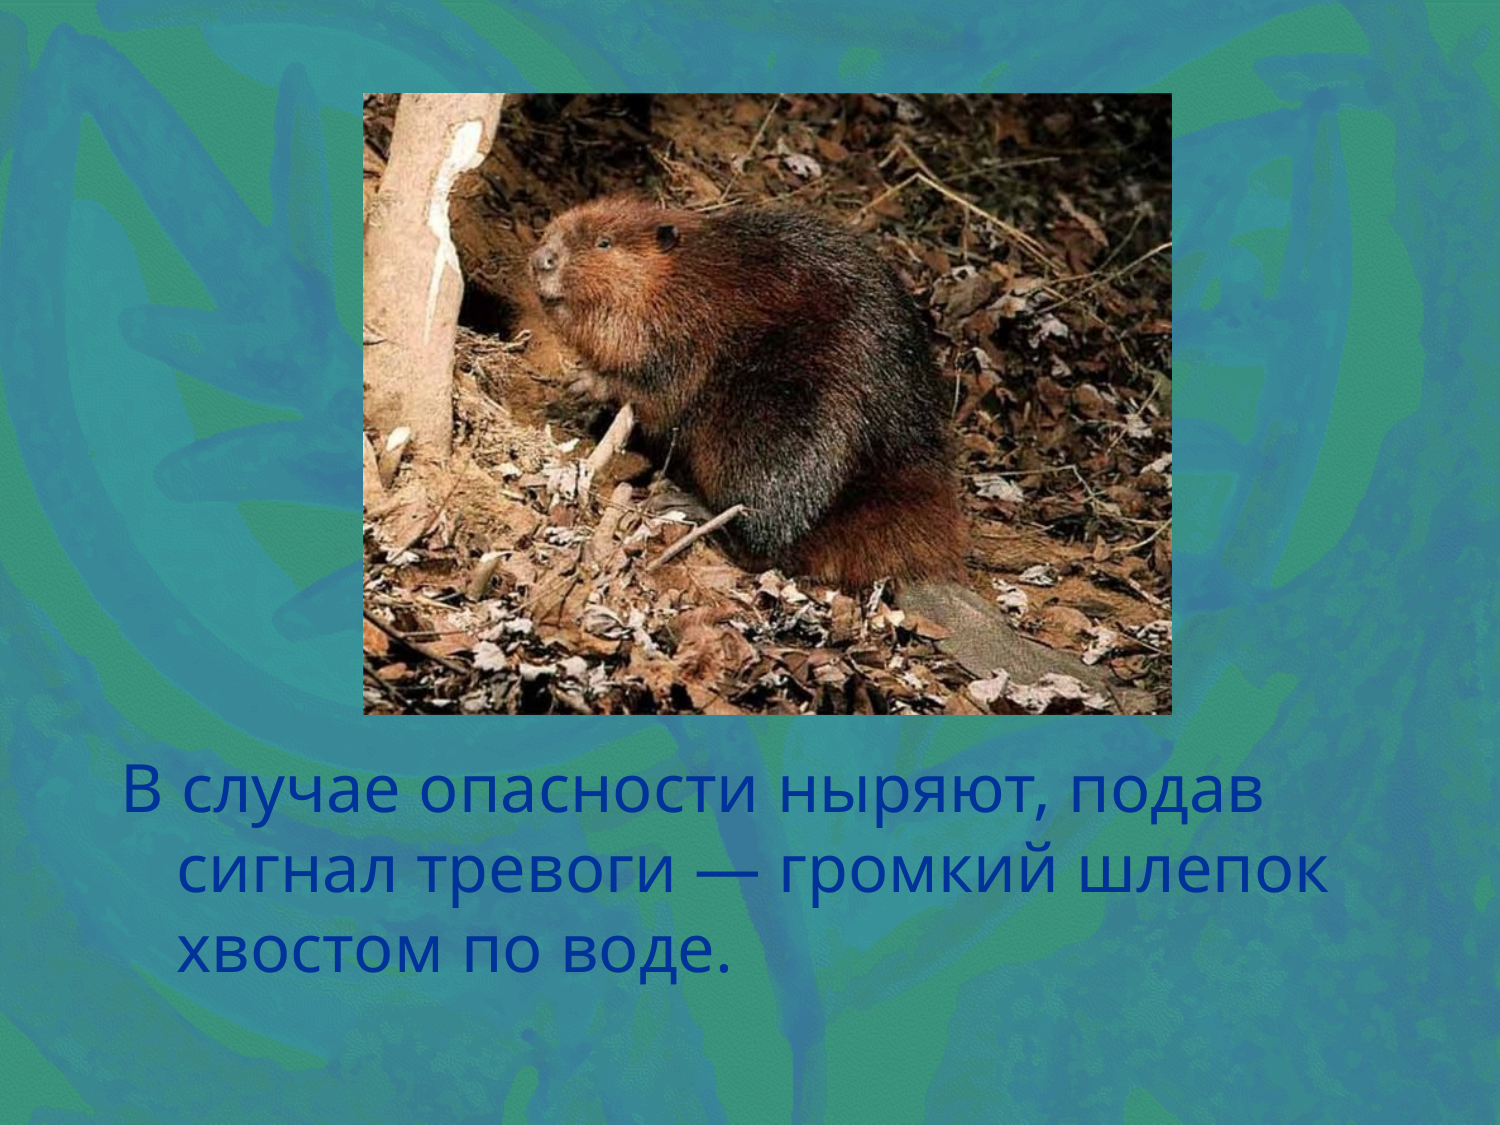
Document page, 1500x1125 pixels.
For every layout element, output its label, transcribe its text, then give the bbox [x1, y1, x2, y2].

picture [0, 0, 1500, 1125]
list В случае опасности ныряют, подав сигнал тревоги — громкий шлепок хвостом по воде. [105, 738, 1454, 1001]
